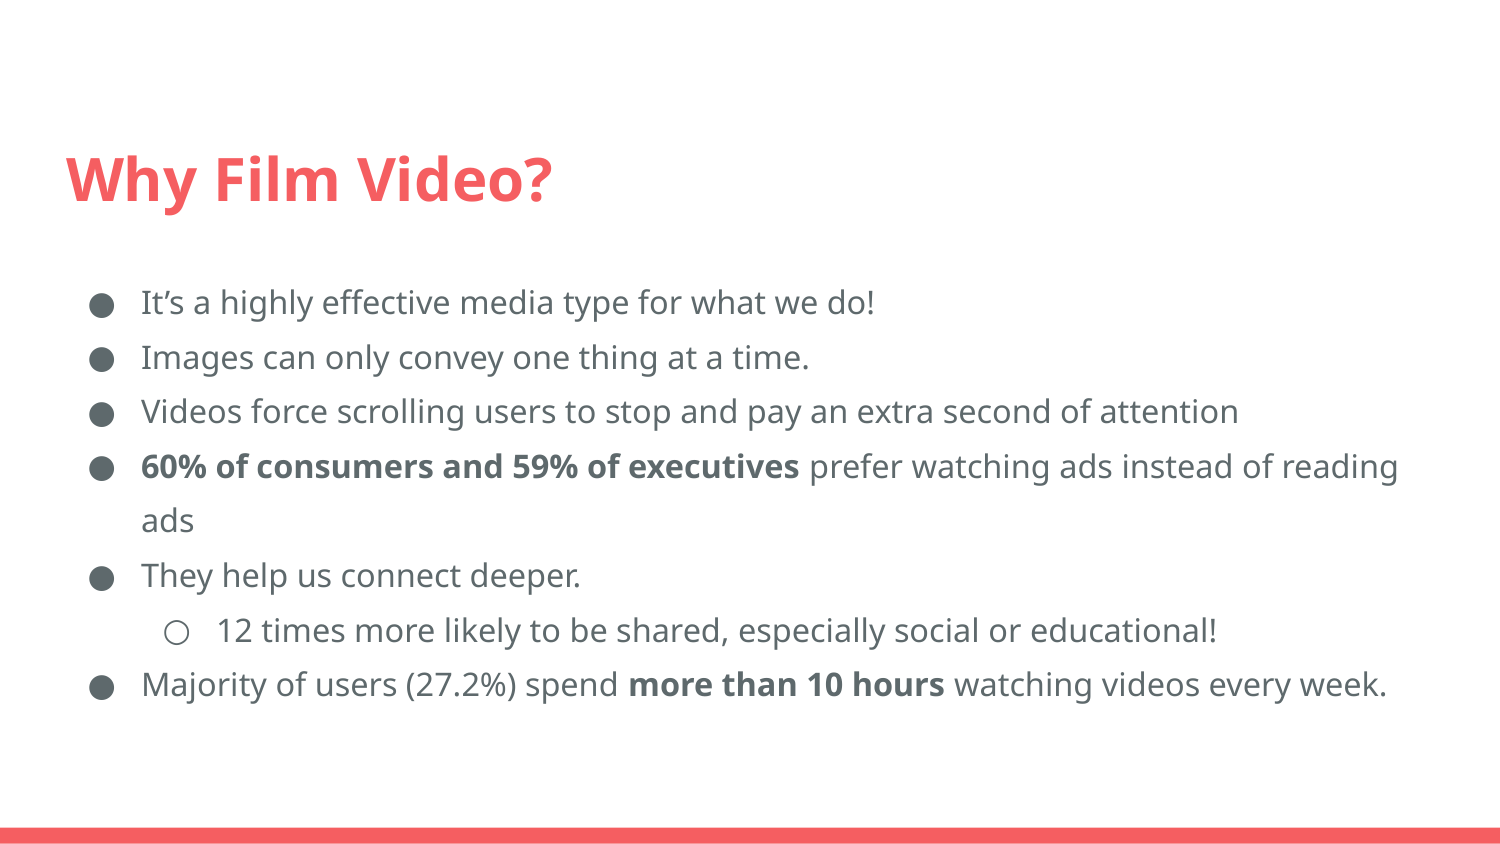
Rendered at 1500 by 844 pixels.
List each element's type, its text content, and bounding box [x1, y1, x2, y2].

list It’s a highly effective media type for what we do! Images can only convey one thing at a time. Videos force scrolling users to stop and pay an extra second of attention 60% of consumers and 59% of executives prefer watching ads instead of reading ads They help us connect deeper. 12 times more likely to be shared, especially social or educational! Majority of users (27.2%) spend more than 10 hours watching videos every week. [51, 251, 1449, 812]
title Why Film Video? [51, 126, 1449, 230]
